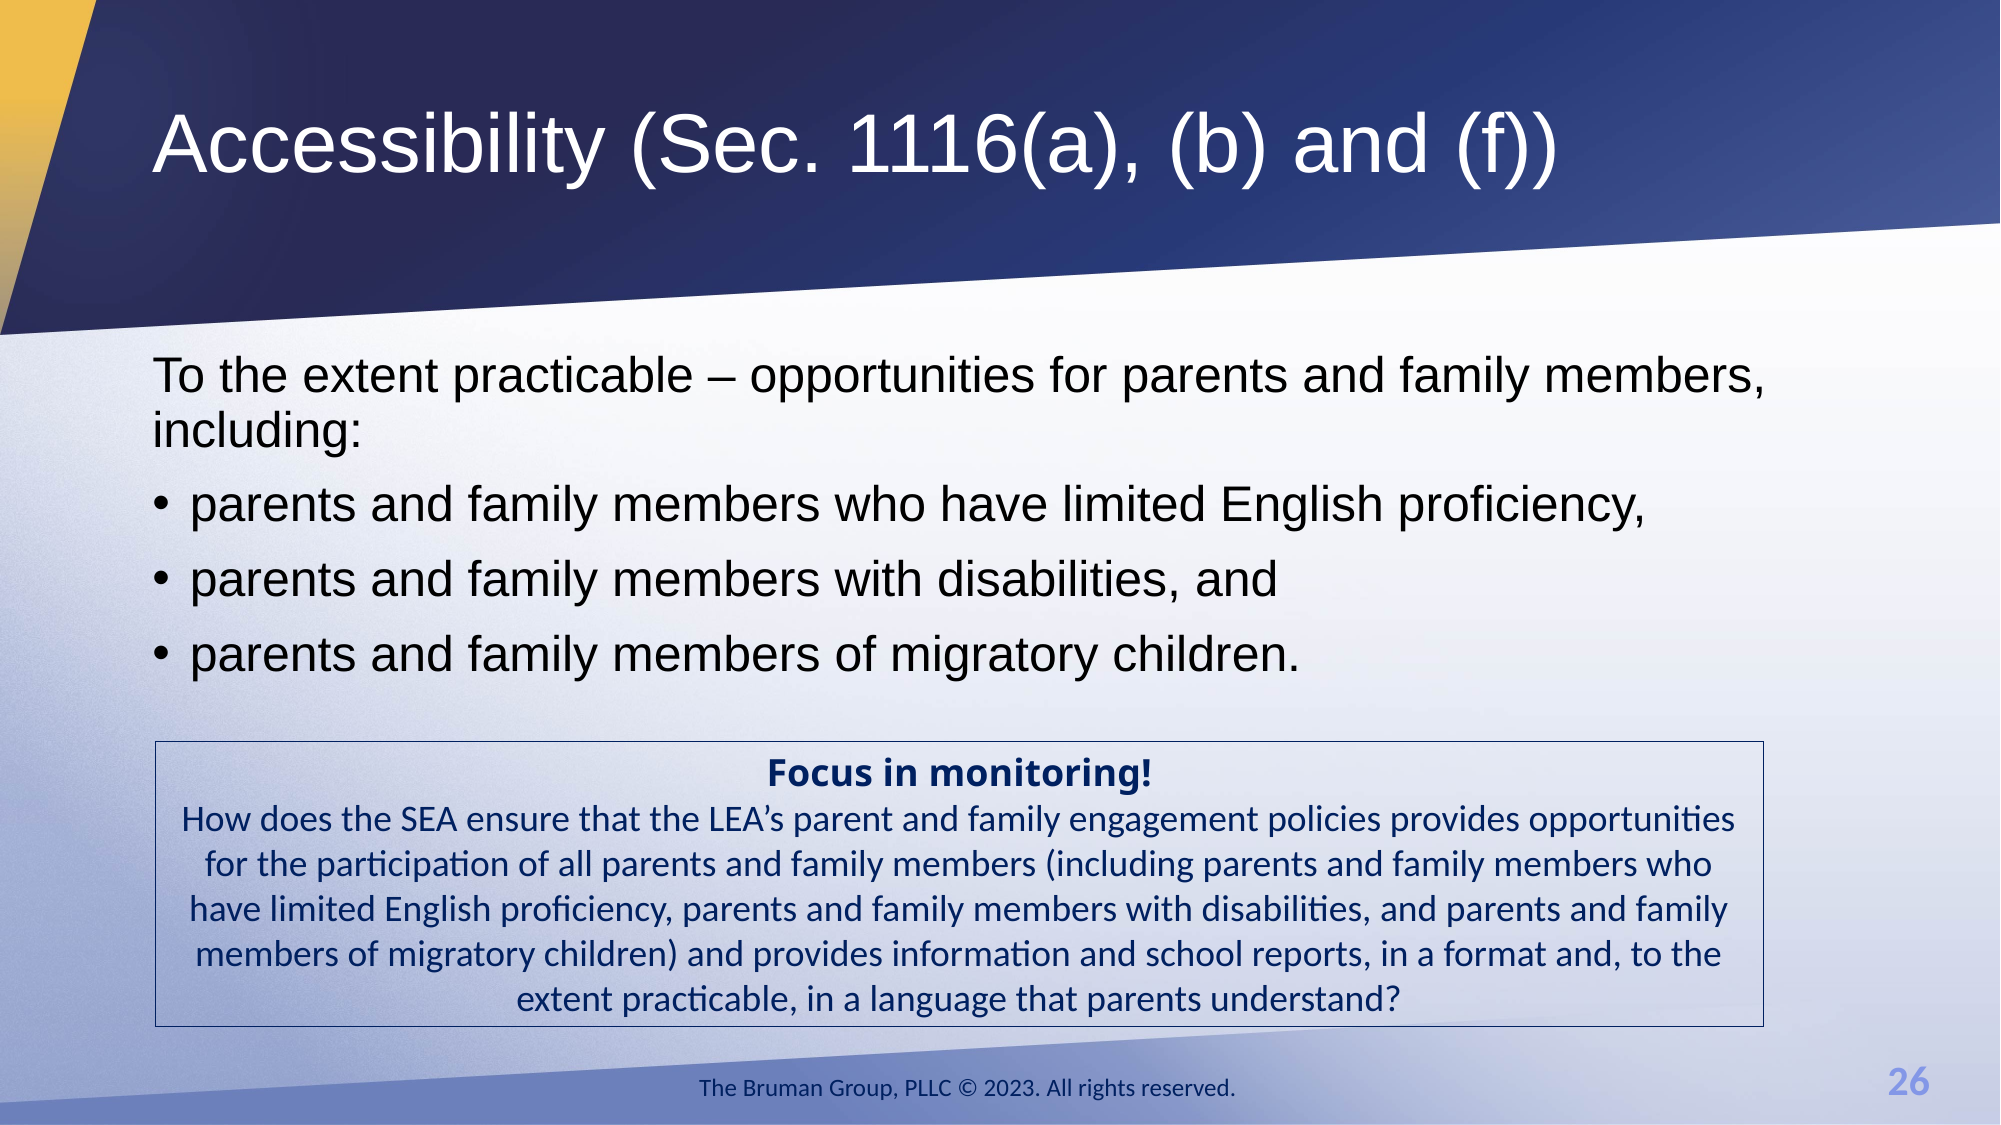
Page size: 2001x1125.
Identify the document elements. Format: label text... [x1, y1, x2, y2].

picture [0, 0, 2000, 1125]
text_box Focus in monitoring! How does the SEA ensure that the LEA’s parent and family engagement policies provides opportunities for the participation of all parents and family members (including parents and family members who have limited English proficiency, parents and family members with disabilities, and parents and family members of migratory children) and provides information and school reports, in a format and, to the extent practicable, in a language that parents understand? [155, 741, 1764, 1027]
text_box The Bruman Group, PLLC © 2023. All rights reserved. [684, 1064, 1366, 1110]
list To the extent practicable – opportunities for parents and family members, including: parents and family members who have limited English proficiency, parents and family members with disabilities, and parents and family members of migratory children. [137, 342, 1863, 1008]
title Accessibility (Sec. 1116(a), (b) and (f)) [137, 59, 1863, 231]
